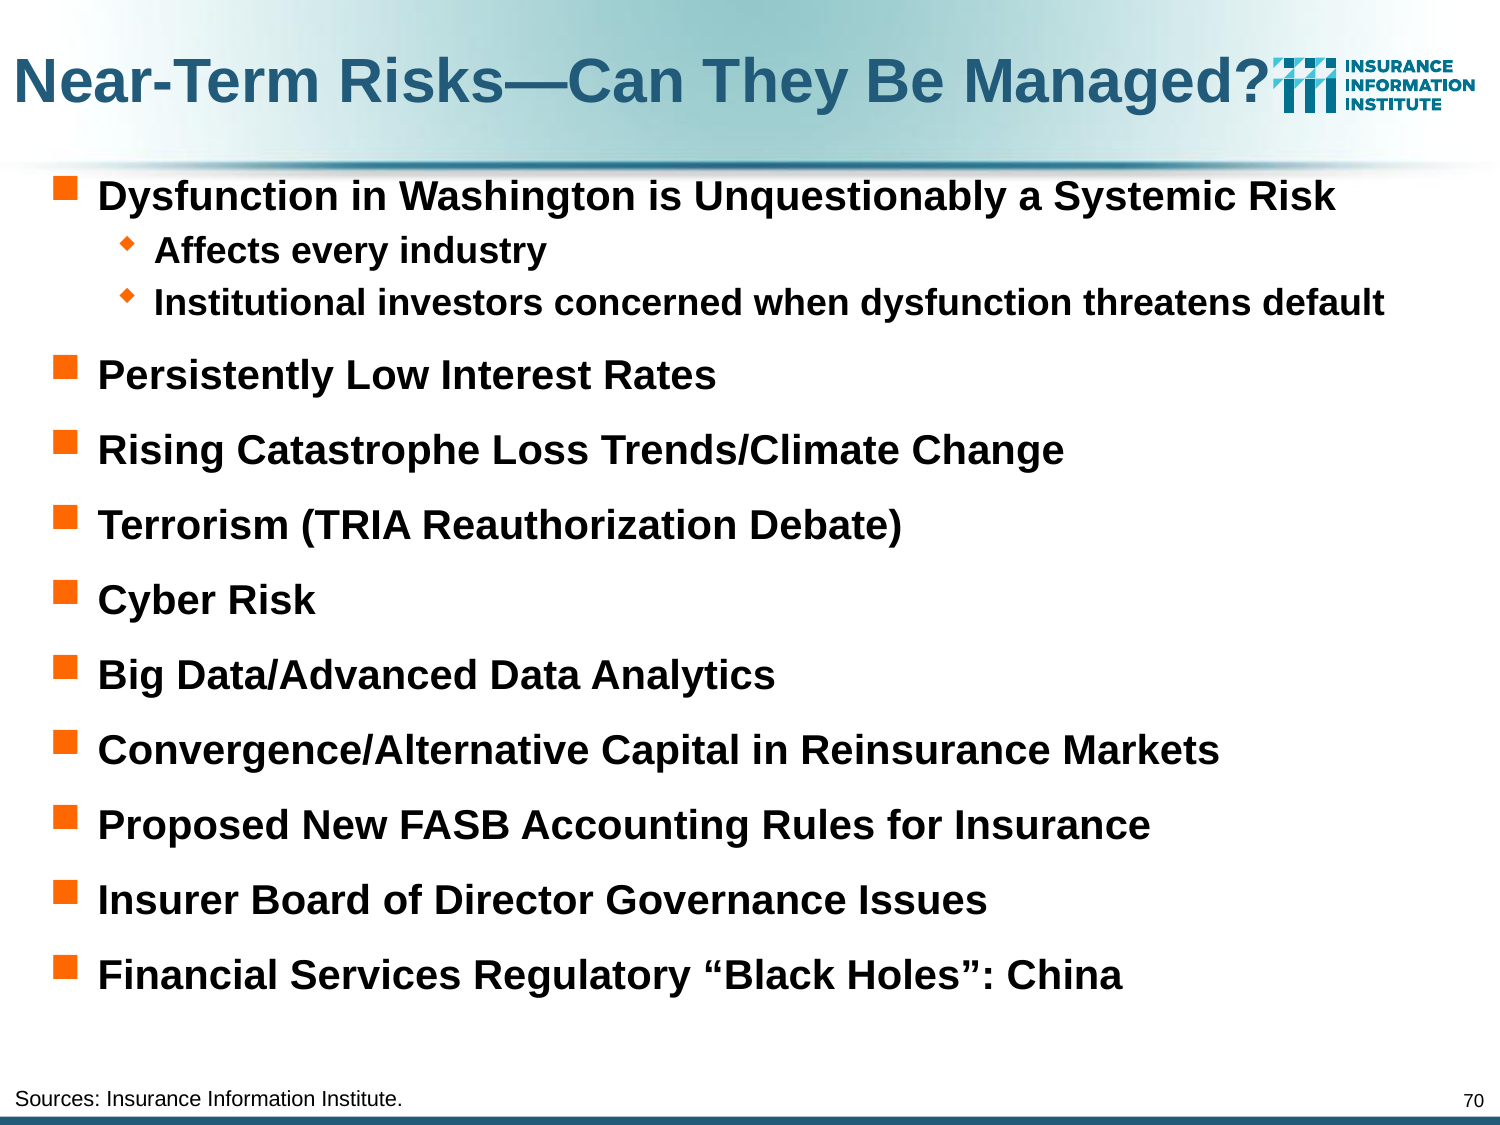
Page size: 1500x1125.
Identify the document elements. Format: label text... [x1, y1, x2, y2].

text_box Sources: Insurance Information Institute. [0, 1050, 1436, 1119]
title Near-Term Risks—Can They Be Managed? [6, 11, 1328, 153]
slide_number 70 [1436, 1091, 1485, 1112]
picture [0, 0, 1500, 189]
list Dysfunction in Washington is Unquestionably a Systemic Risk Affects every industry Institutional investors concerned when dysfunction threatens default Persistently Low Interest Rates Rising Catastrophe Loss Trends/Climate Change Terrorism (TRIA Reauthorization Debate) Cyber Risk Big Data/Advanced Data Analytics Convergence/Alternative Capital in Reinsurance Markets Proposed New FASB Accounting Rules for Insurance Insurer Board of Director Governance Issues Financial Services Regulatory “Black Holes”: China [42, 177, 1480, 1072]
